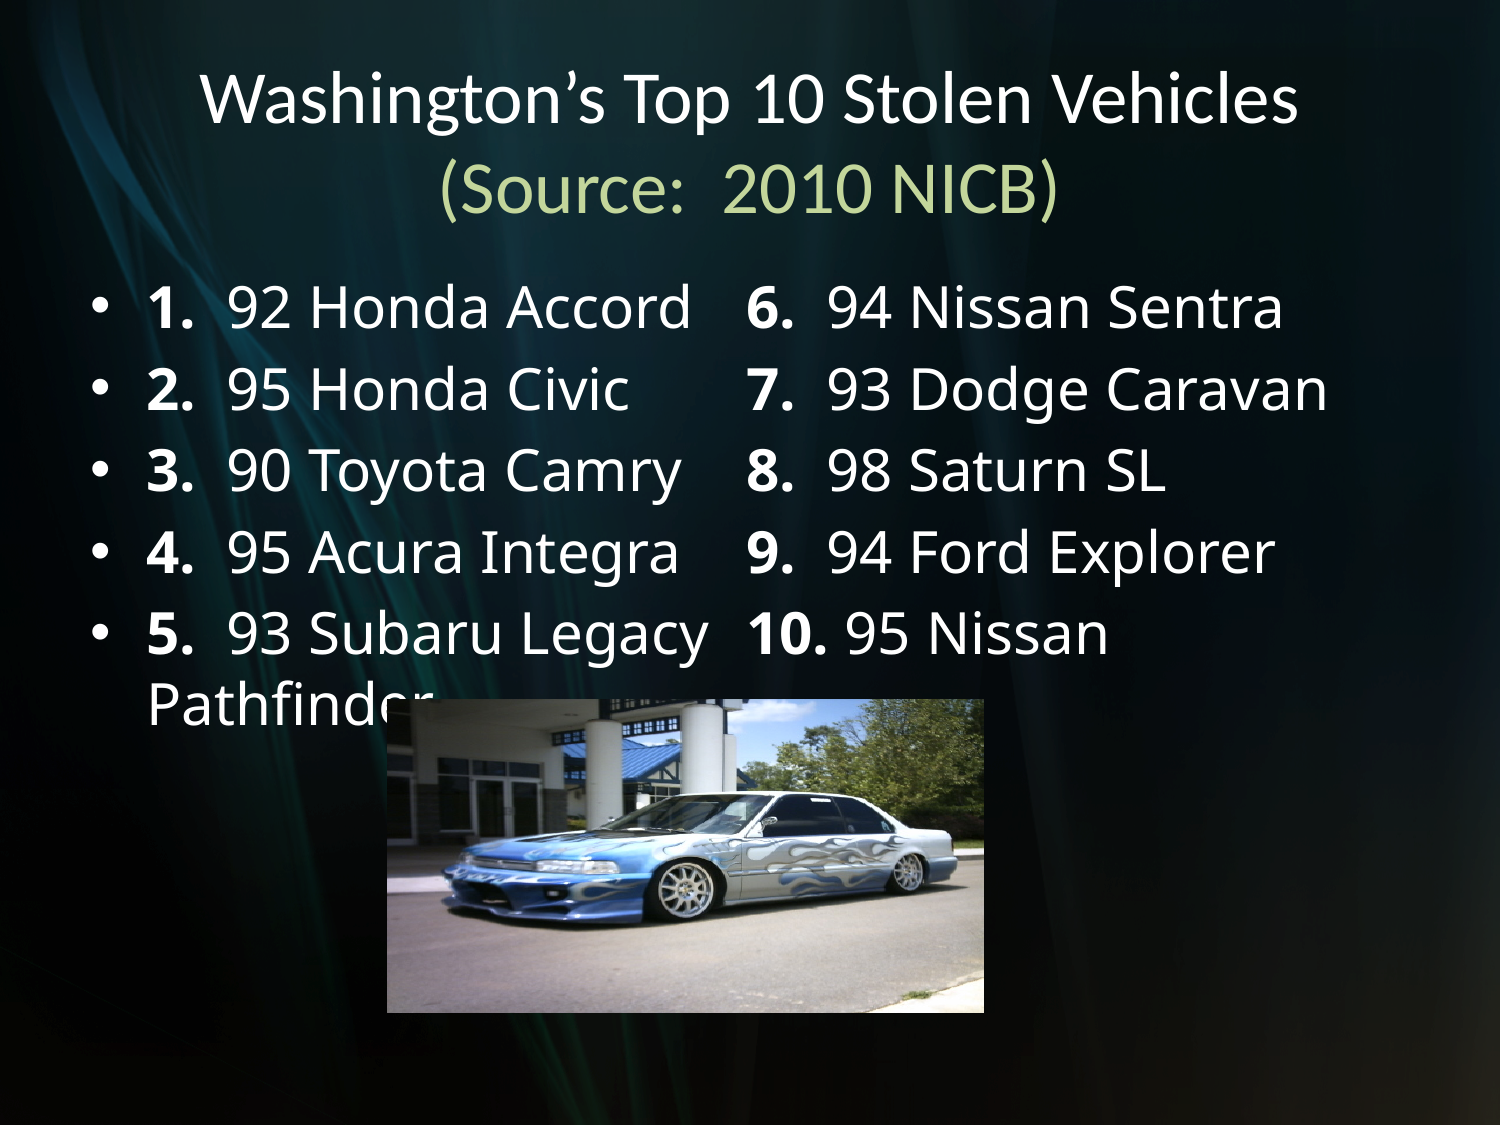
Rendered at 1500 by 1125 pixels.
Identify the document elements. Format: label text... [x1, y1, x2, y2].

list 1. 92 Honda Accord 6. 94 Nissan Sentra 2. 95 Honda Civic 7. 93 Dodge Caravan 3. 90 Toyota Camry 8. 98 Saturn SL 4. 95 Acura Integra 9. 94 Ford Explorer 5. 93 Subaru Legacy 10. 95 Nissan Pathfinder [75, 262, 1425, 1005]
title Washington’s Top 10 Stolen Vehicles (Source: 2010 NICB) [75, 45, 1425, 233]
picture [0, 0, 1500, 1125]
